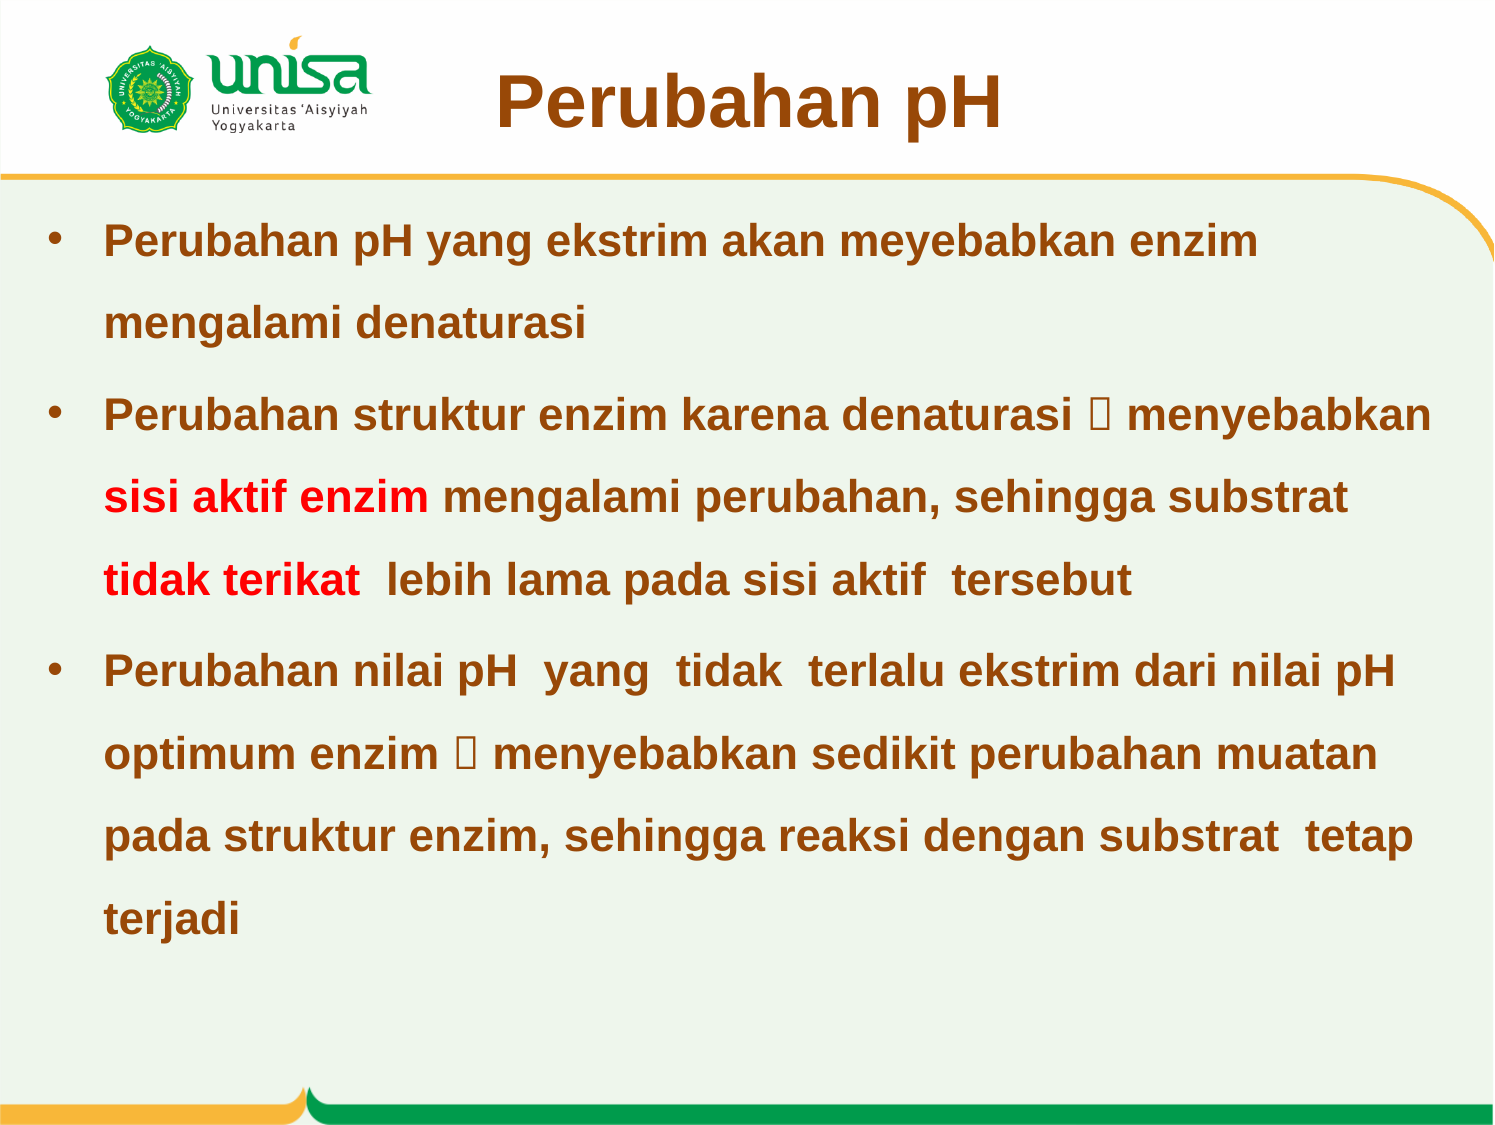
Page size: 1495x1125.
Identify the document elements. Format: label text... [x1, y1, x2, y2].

picture [0, 0, 1495, 1125]
text_box Perubahan pH yang ekstrim akan meyebabkan enzim mengalami denaturasi Perubahan struktur enzim karena denaturasi  menyebabkan sisi aktif enzim mengalami perubahan, sehingga substrat tidak terikat lebih lama pada sisi aktif tersebut Perubahan nilai pH yang tidak terlalu ekstrim dari nilai pH optimum enzim  menyebabkan sedikit perubahan muatan pada struktur enzim, sehingga reaksi dengan substrat tetap terjadi [32, 274, 1451, 1090]
